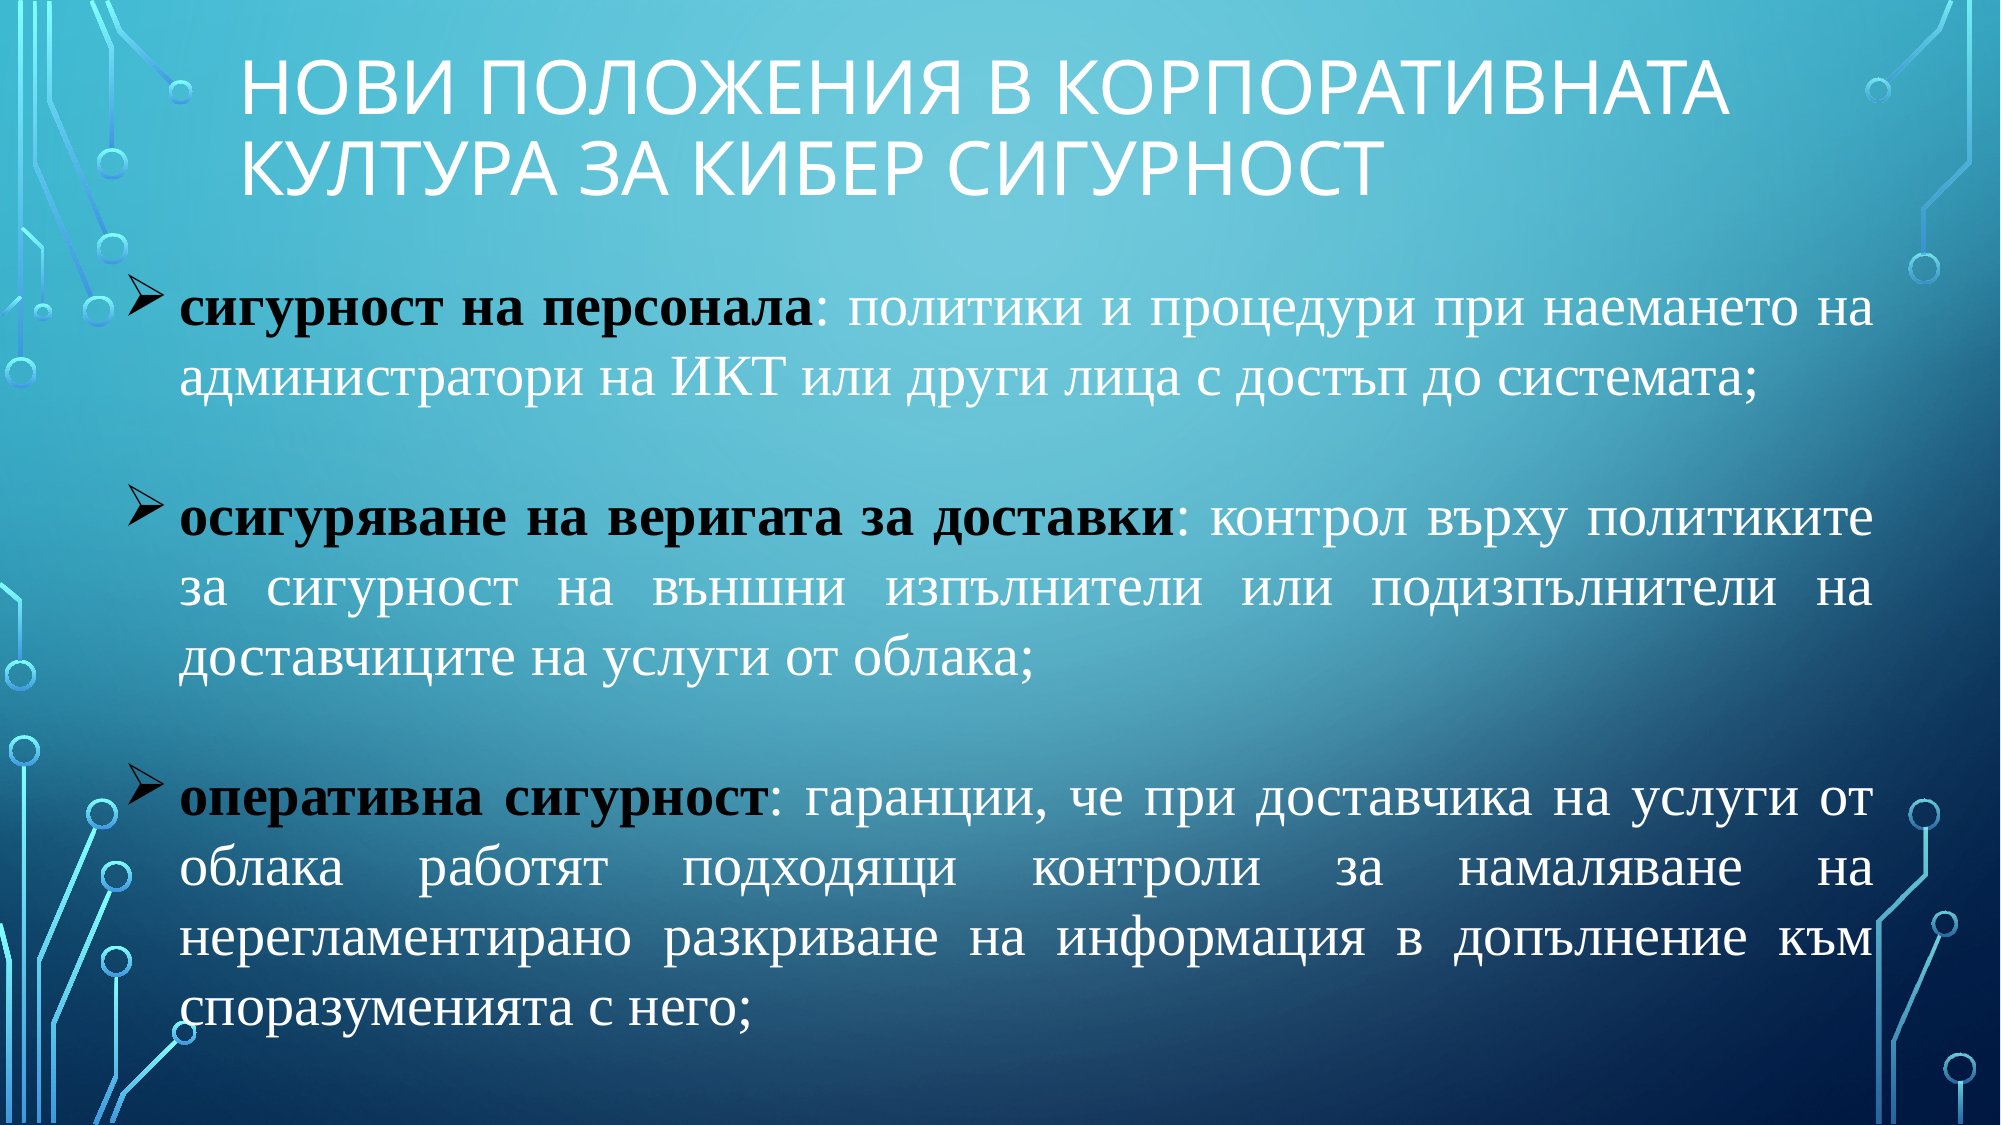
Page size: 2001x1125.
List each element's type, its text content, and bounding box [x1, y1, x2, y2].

text_box сигурност на персонала: политики и процедури при наемането на администратори на ИКТ или други лица с достъп до системата; осигуряване на веригата за доставки: контрол върху политиките за сигурност на външни изпълнители или подизпълнители на доставчиците на услуги от облака; оперативна сигурност: гаранции, че при доставчика на услуги от облака работят подходящи контроли за намаляване на нерегламентирано разкриване на информация в допълнение към споразуменията с него; [108, 259, 1890, 1045]
title нови ПОЛоЖЕНИЯ В КОРПОРАТивНАТА КУЛТУРА ЗА КИБЕР СИГУРНОСТ [223, 9, 1849, 253]
